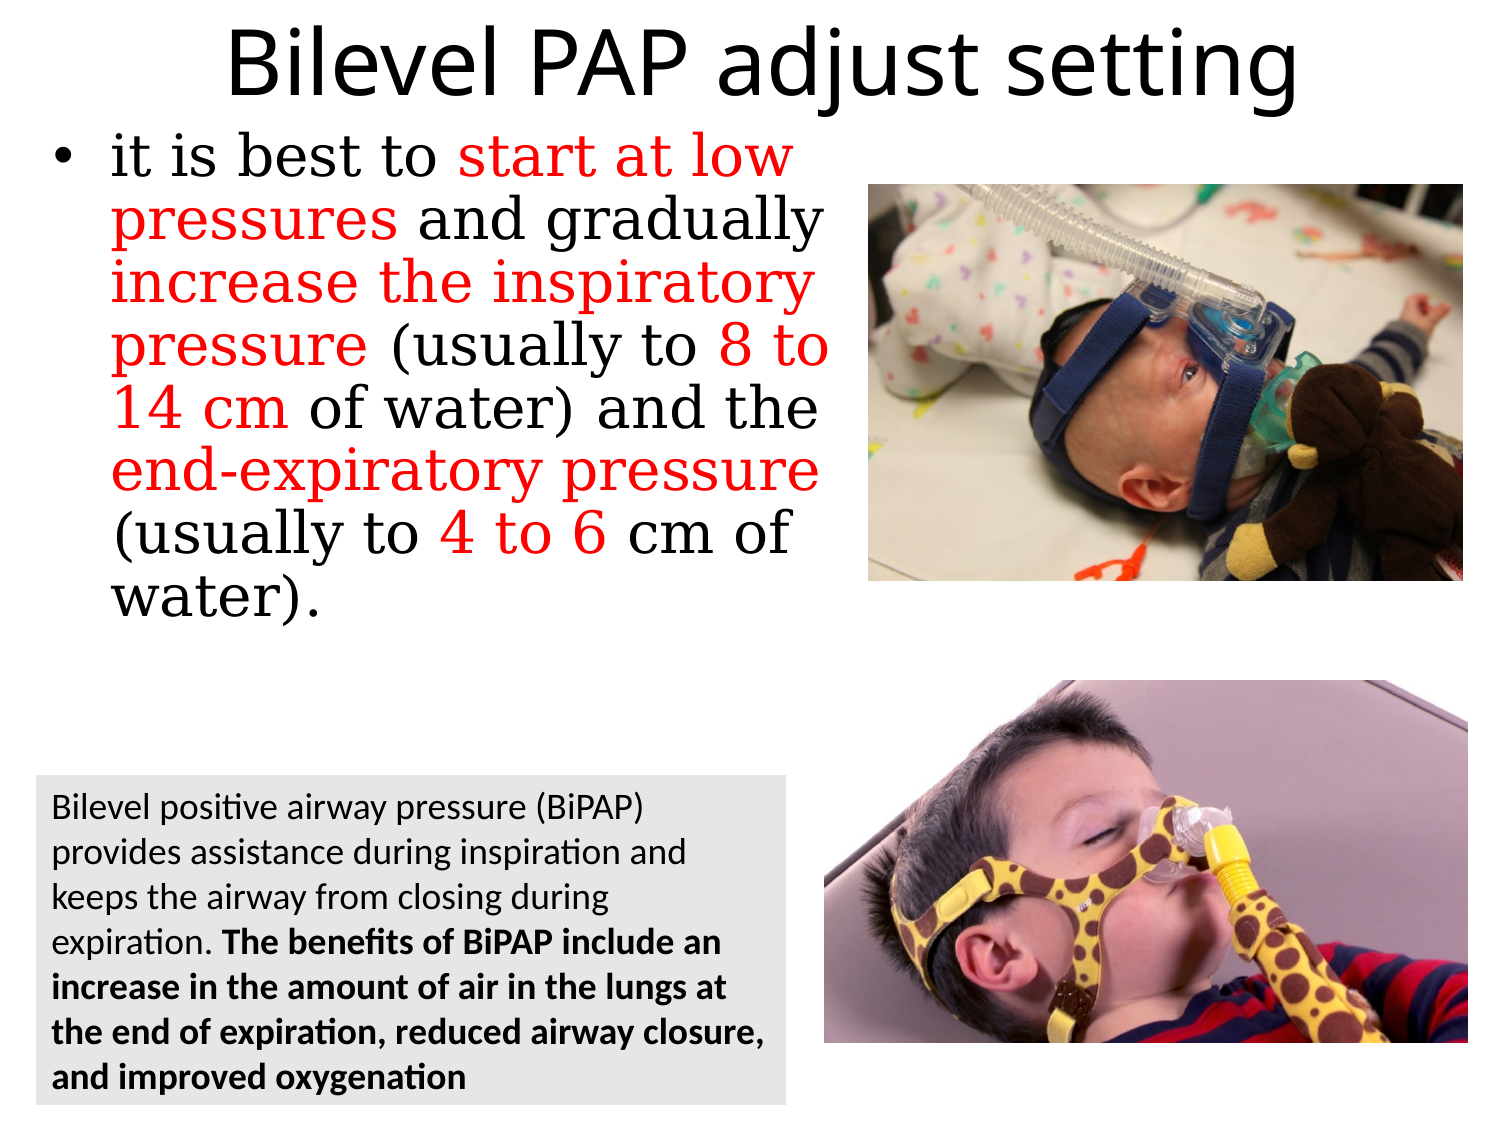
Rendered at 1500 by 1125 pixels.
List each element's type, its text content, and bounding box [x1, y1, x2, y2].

text_box Bilevel positive airway pressure (BiPAP) provides assistance during inspiration and keeps the airway from closing during expiration. The benefits of BiPAP include an increase in the amount of air in the lungs at the end of expiration, reduced airway closure, and improved oxygenation [36, 775, 787, 1105]
list it is best to start at low pressures and gradually increase the inspiratory pressure (usually to 8 to 14 cm of water) and the end-expiratory pressure (usually to 4 to 6 cm of water). [38, 118, 852, 862]
title Bilevel PAP adjust setting [88, 0, 1439, 160]
picture [868, 184, 1464, 581]
picture [824, 680, 1468, 1043]
